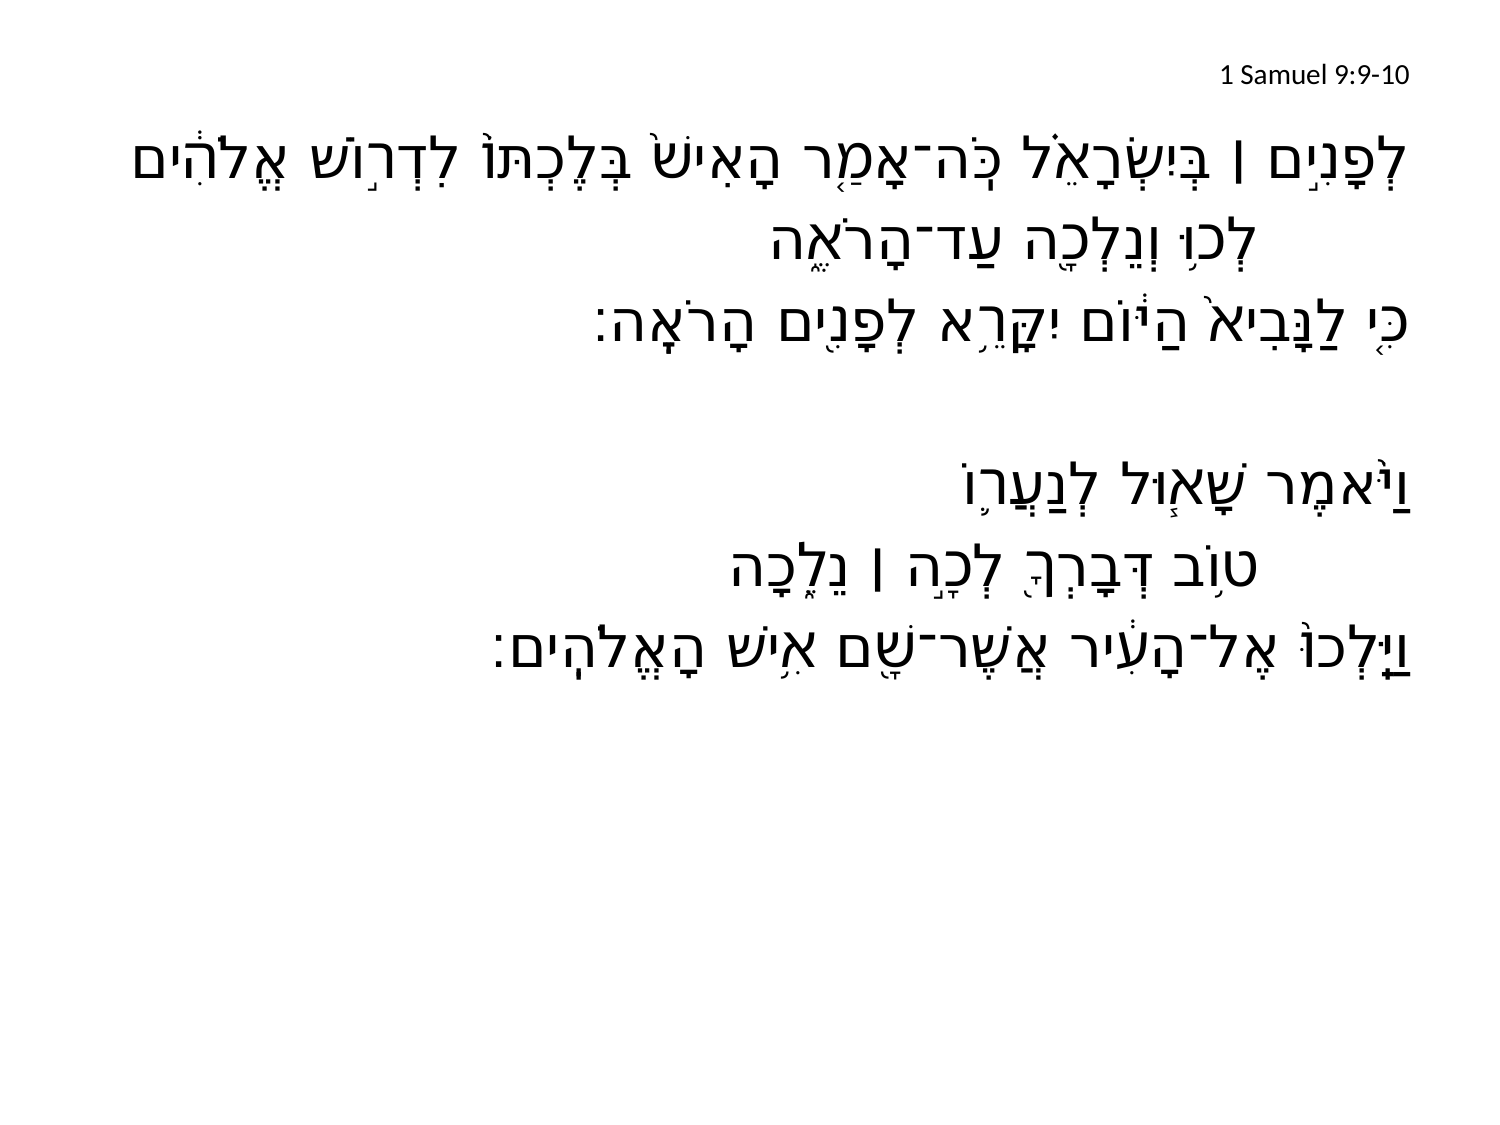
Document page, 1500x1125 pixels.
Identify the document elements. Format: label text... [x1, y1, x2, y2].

list לְפָנִ֣ים ׀ בְּיִשְׂרָאֵ֗ל כֹּֽה־אָמַ֤ר הָאִישׁ֙ בְּלֶכְתּוֹ֙ לִדְר֣וֹשׁ אֱלֹהִ֔ים לְכ֥וּ וְנֵלְכָ֖ה עַד־הָרֹאֶ֑ה כִּ֤י לַנָּבִיא֙ הַיּ֔וֹם יִקָּרֵ֥א לְפָנִ֖ים הָרֹאֶֽה׃ וַיֹּ֨אמֶר שָׁא֧וּל לְנַעֲר֛וֹ ט֥וֹב דְּבָרְךָ֖ לְכָ֣ה ׀ נֵלֵ֑כָה וַיֵּֽלְכוּ֙ אֶל־הָעִ֔יר אֲשֶׁר־שָׁ֖ם אִ֥ישׁ הָאֱלֹהִֽים׃ [75, 112, 1425, 1100]
title 1 Samuel 9:9-10 [75, 45, 1425, 100]
